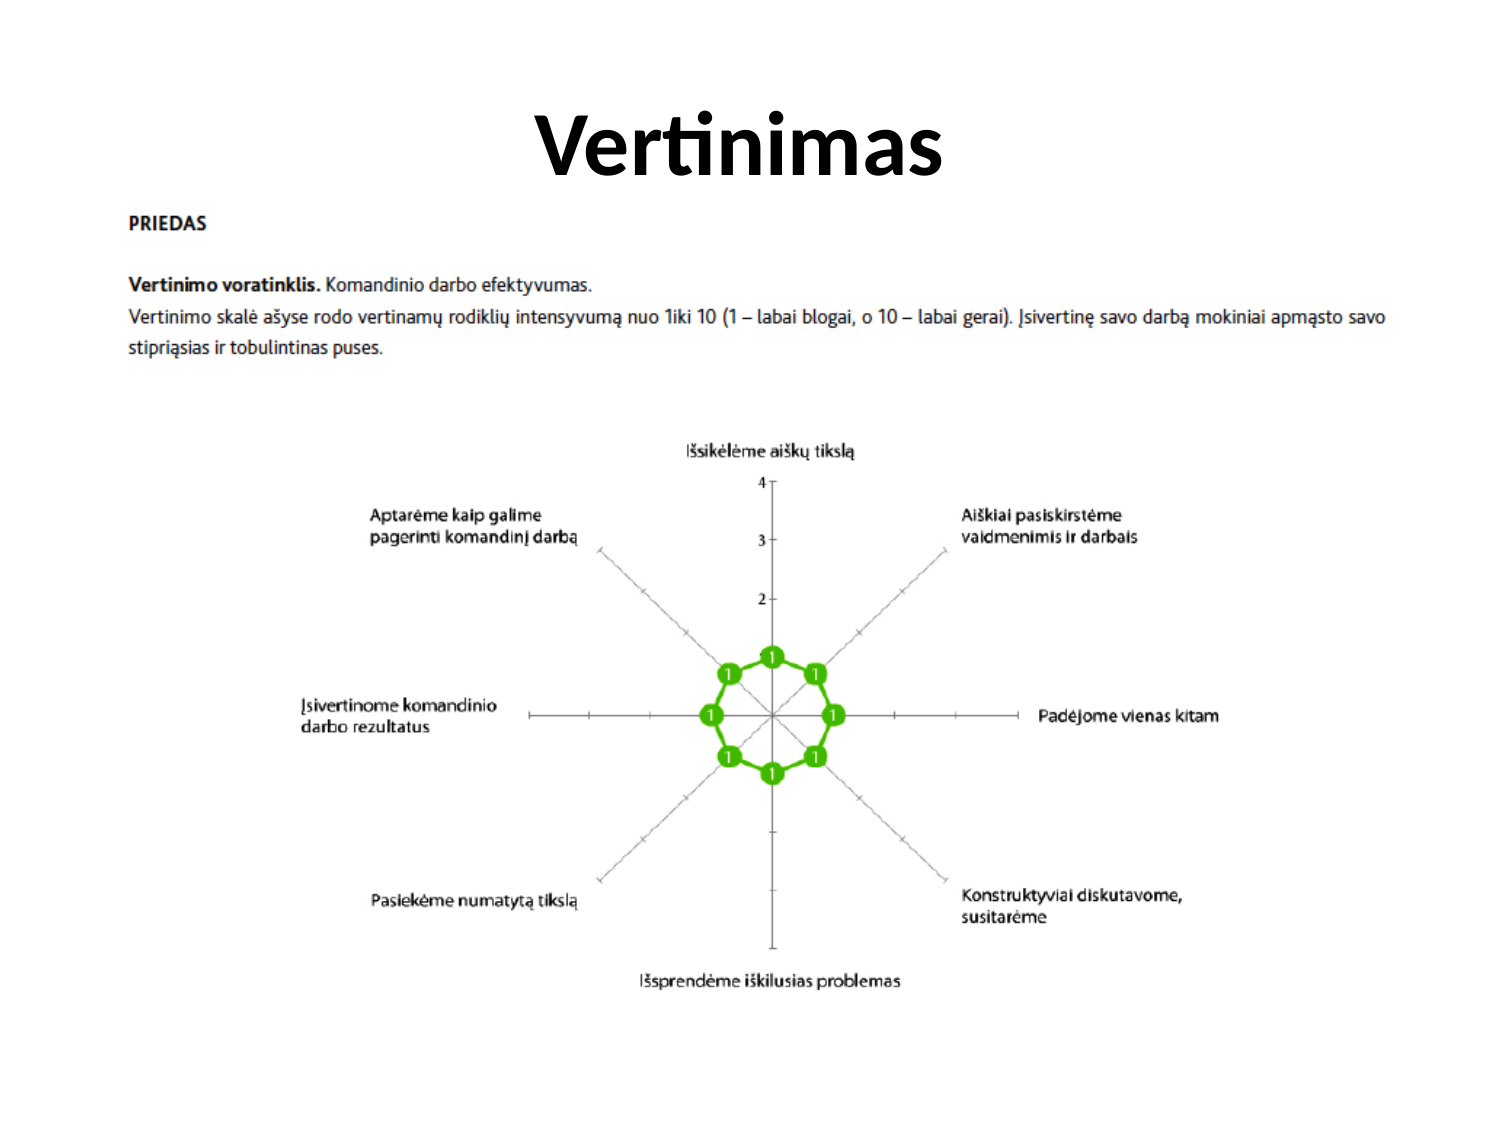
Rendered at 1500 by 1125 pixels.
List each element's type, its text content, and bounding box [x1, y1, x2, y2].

title Vertinimas [75, 45, 1425, 233]
picture [88, 184, 1425, 1063]
